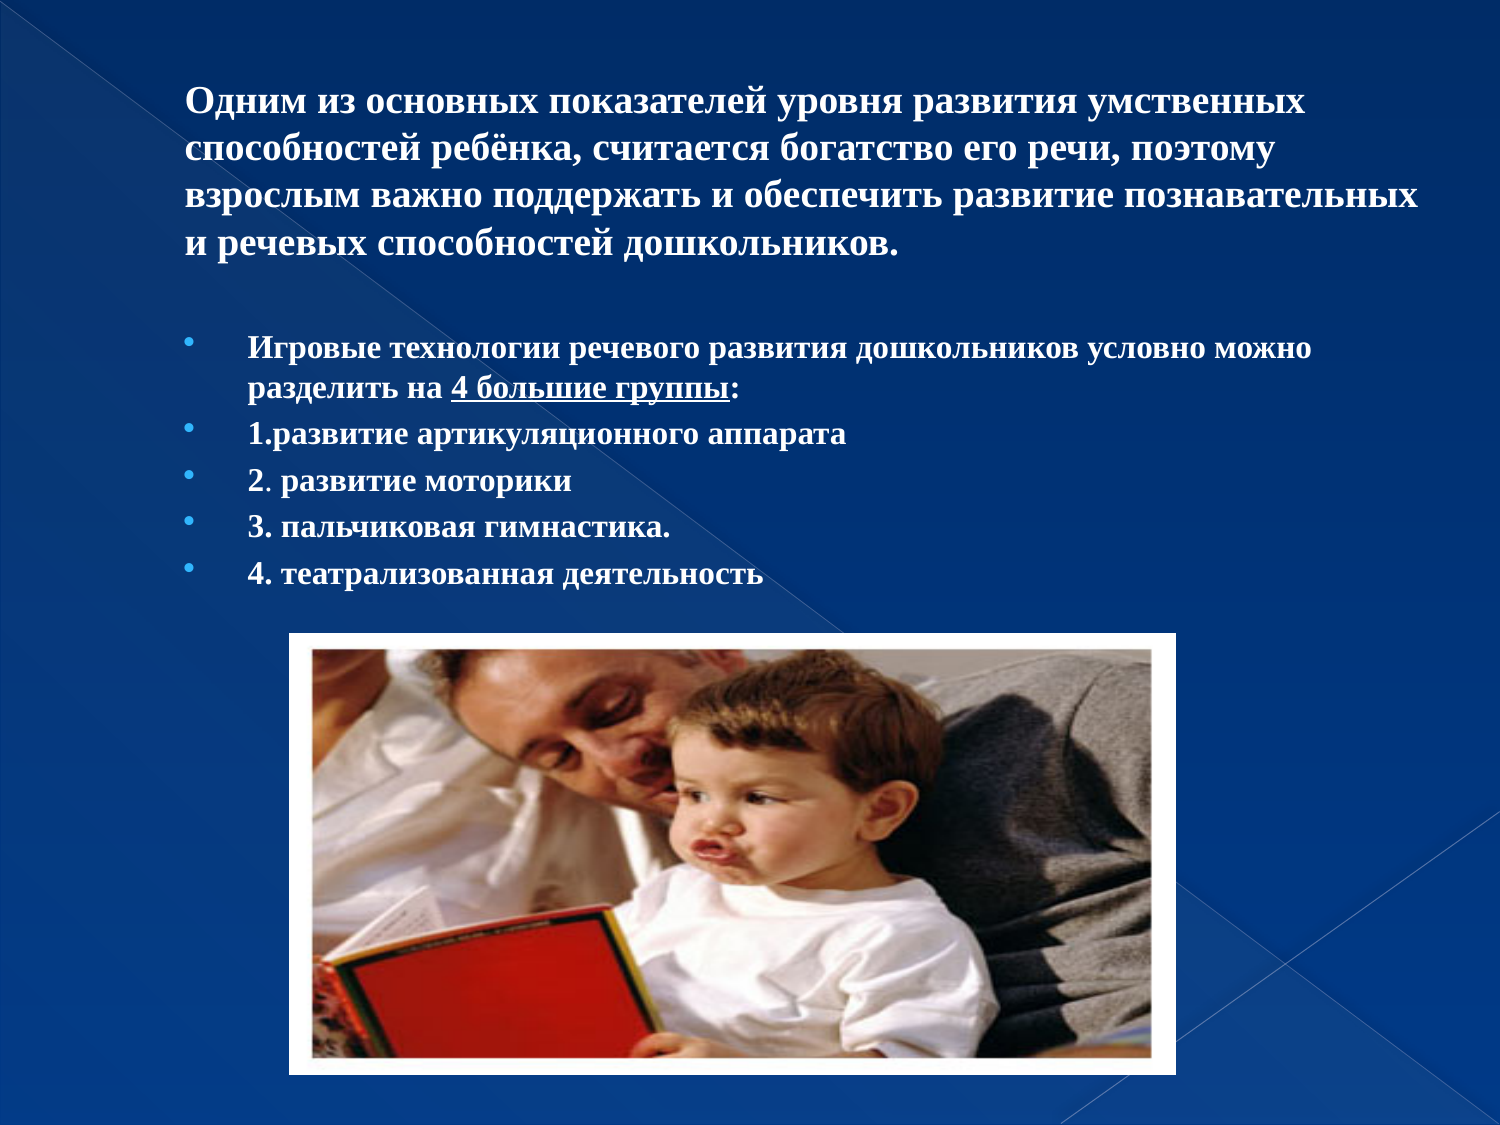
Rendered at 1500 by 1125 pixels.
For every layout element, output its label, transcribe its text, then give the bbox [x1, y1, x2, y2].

list Одним из основных показателей уровня развития умственных способностей ребёнка, считается богатство его речи, поэтому взрослым важно поддержать и обеспечить развитие познавательных и речевых способностей дошкольников. Игровые технологии речевого развития дошкольников условно можно разделить на 4 большие группы: 1.развитие артикуляционного аппарата 2. развитие моторики 3. пальчиковая гимнастика. 4. театрализованная деятельность [159, 66, 1447, 634]
picture [288, 633, 1176, 1075]
title [75, 43, 1425, 274]
